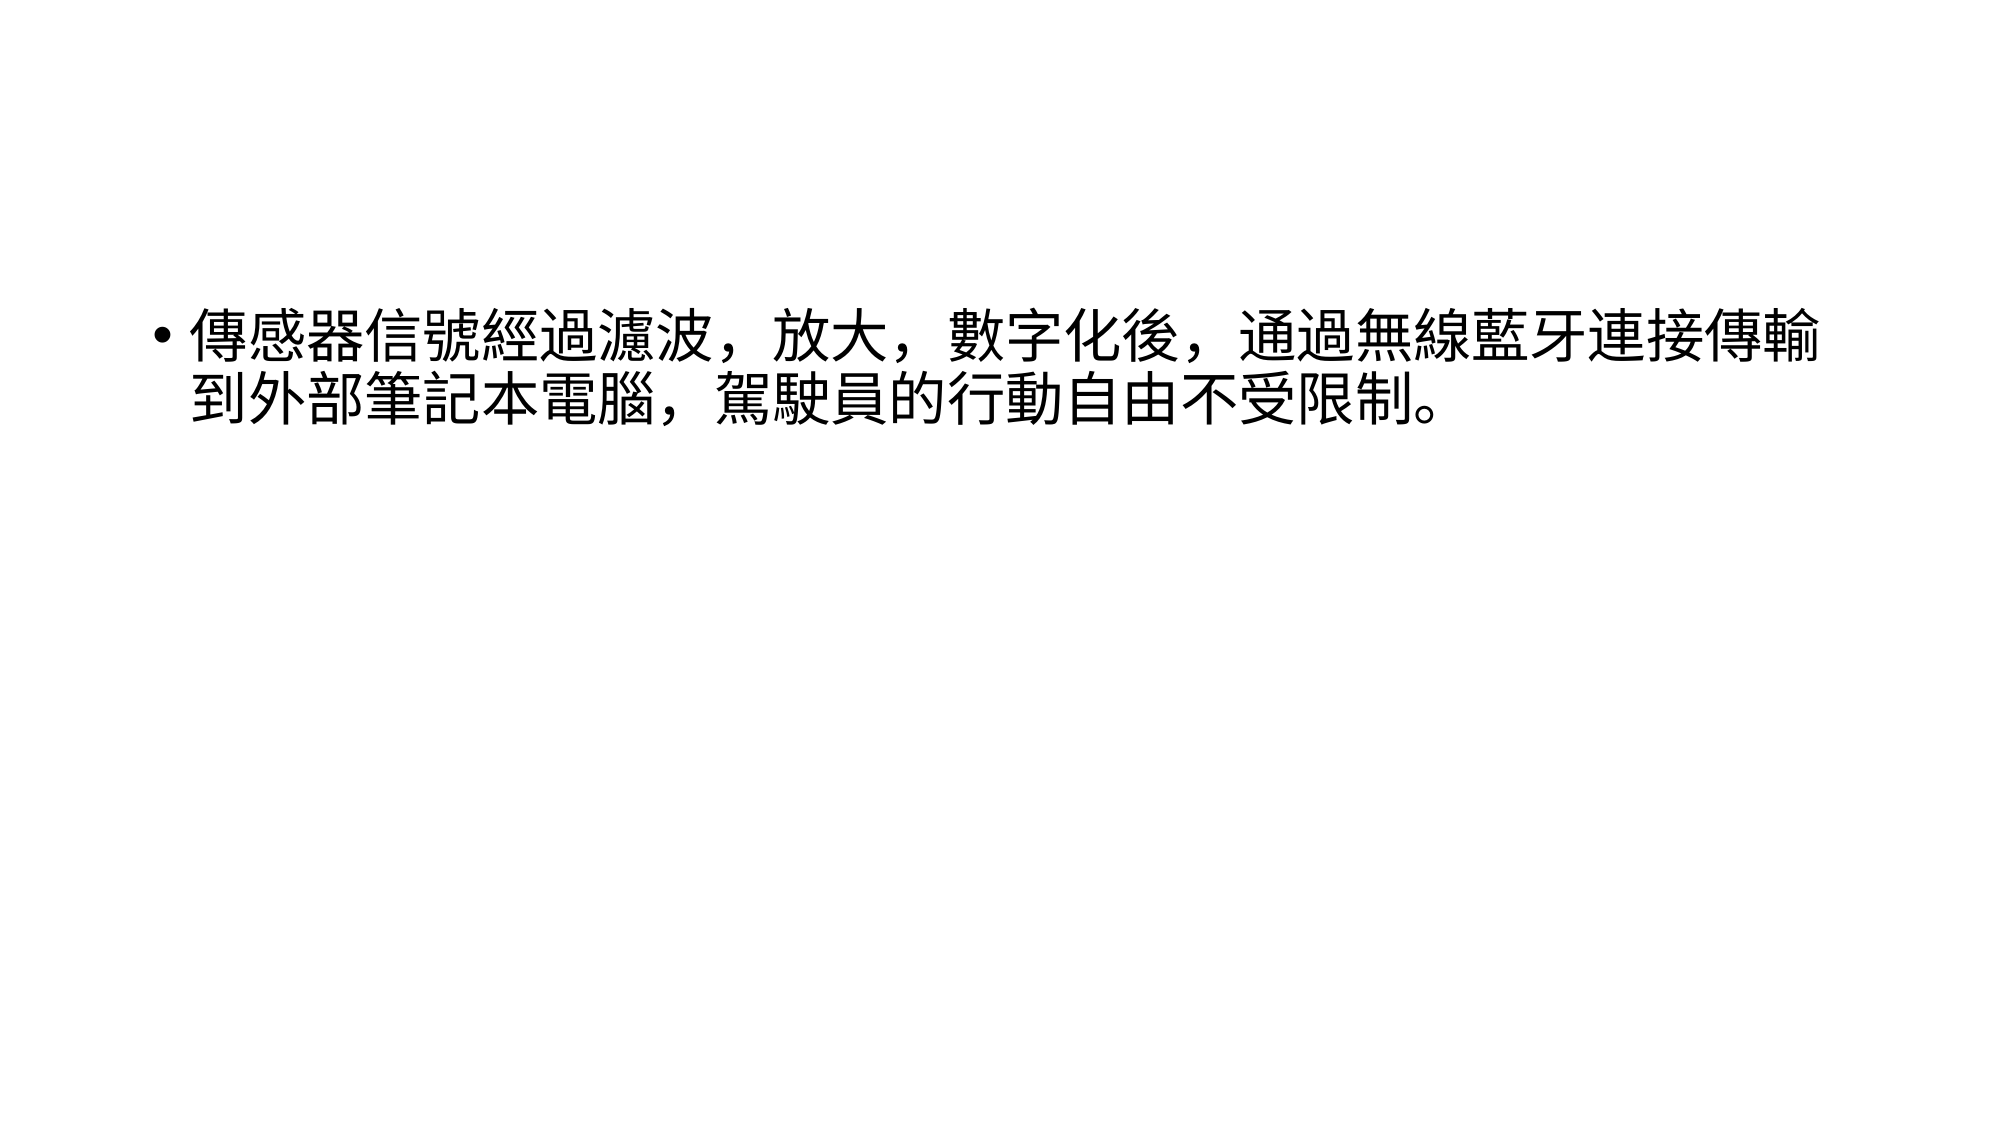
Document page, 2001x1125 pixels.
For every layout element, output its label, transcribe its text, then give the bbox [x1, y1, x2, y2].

list 傳感器信號經過濾波，放大，數字化後，通過無線藍牙連接傳輸到外部筆記本電腦，駕駛員的行動自由不受限制。 [137, 299, 1863, 1014]
